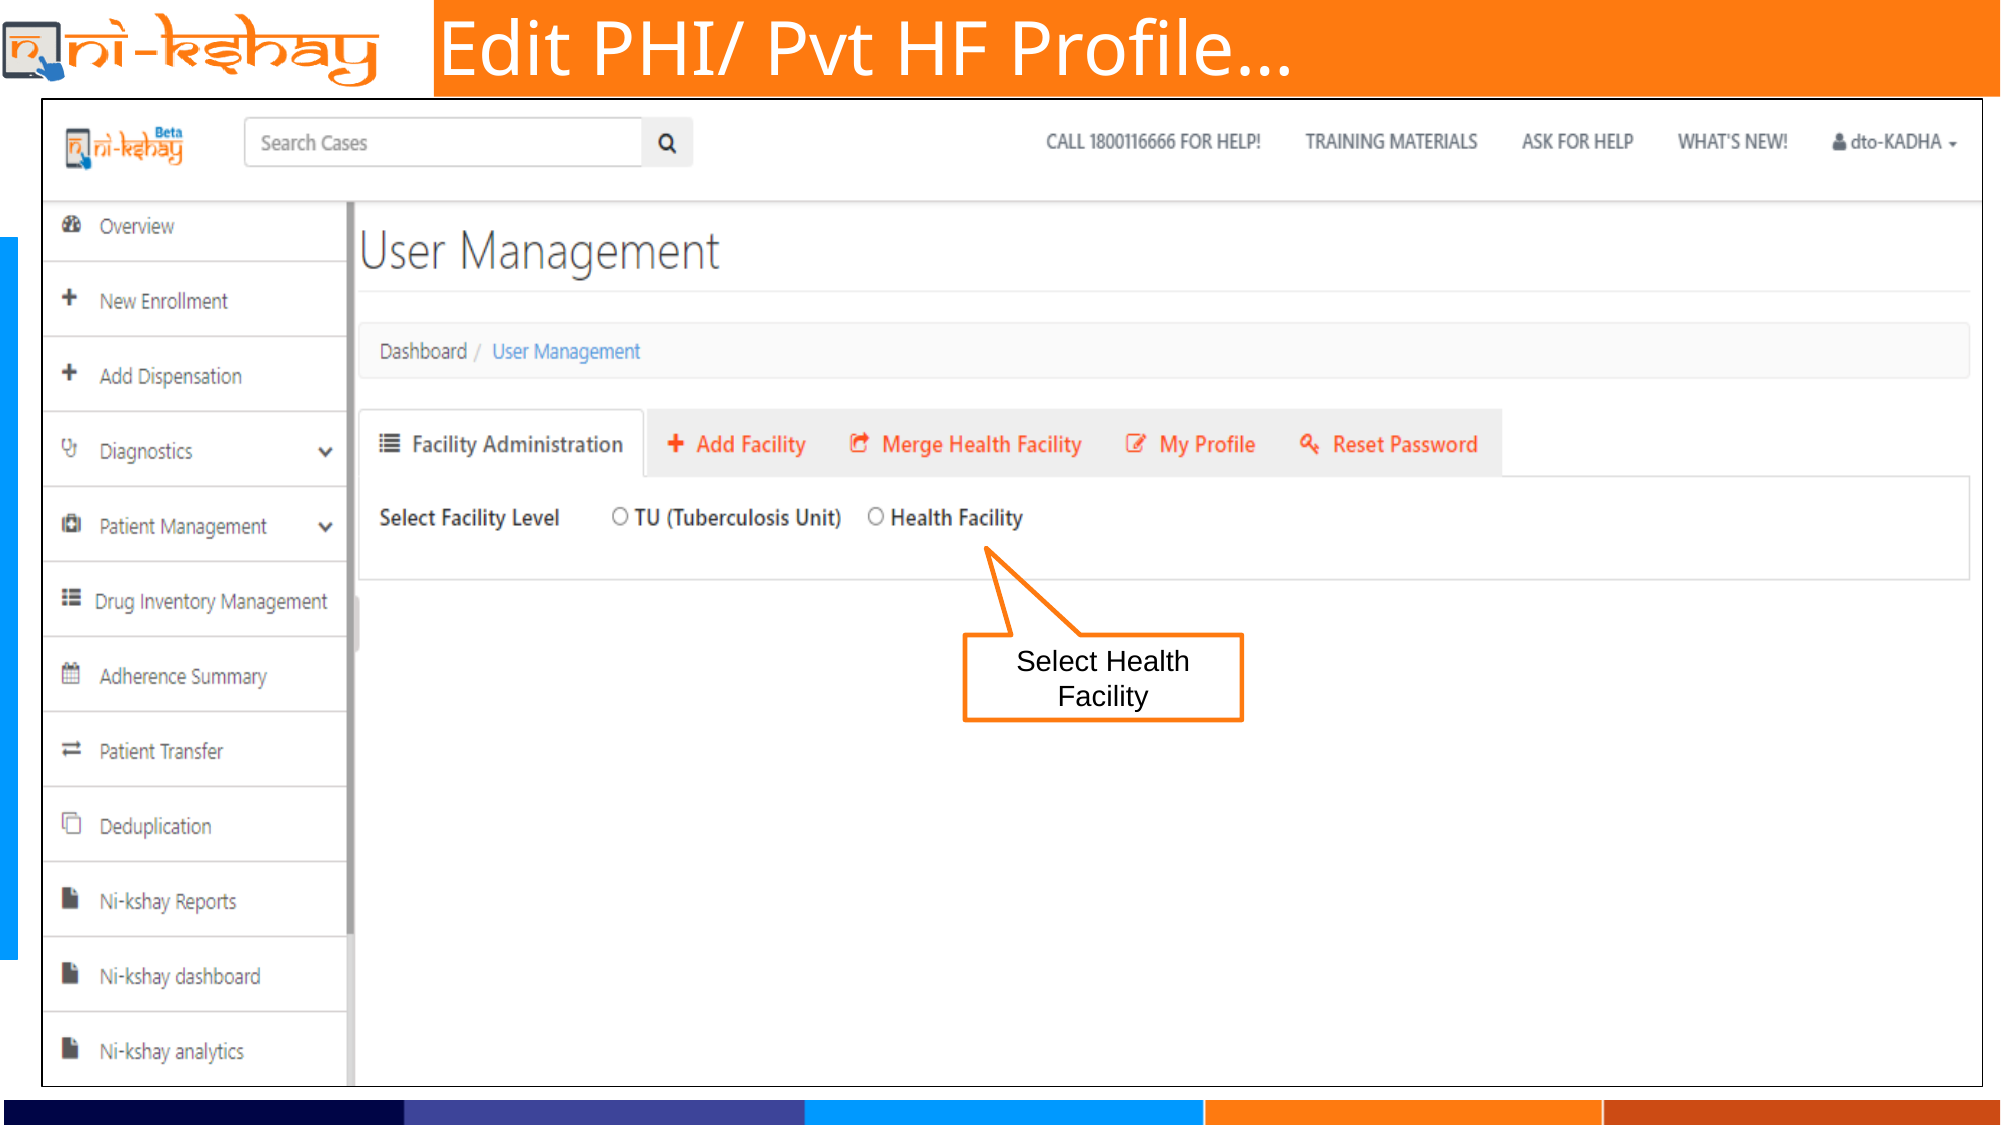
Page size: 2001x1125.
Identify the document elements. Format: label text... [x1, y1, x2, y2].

picture [0, 0, 1982, 1086]
text_box Edit PHI/ Pvt HF Profile… [422, 1, 2000, 101]
picture [4, 1100, 2001, 1125]
